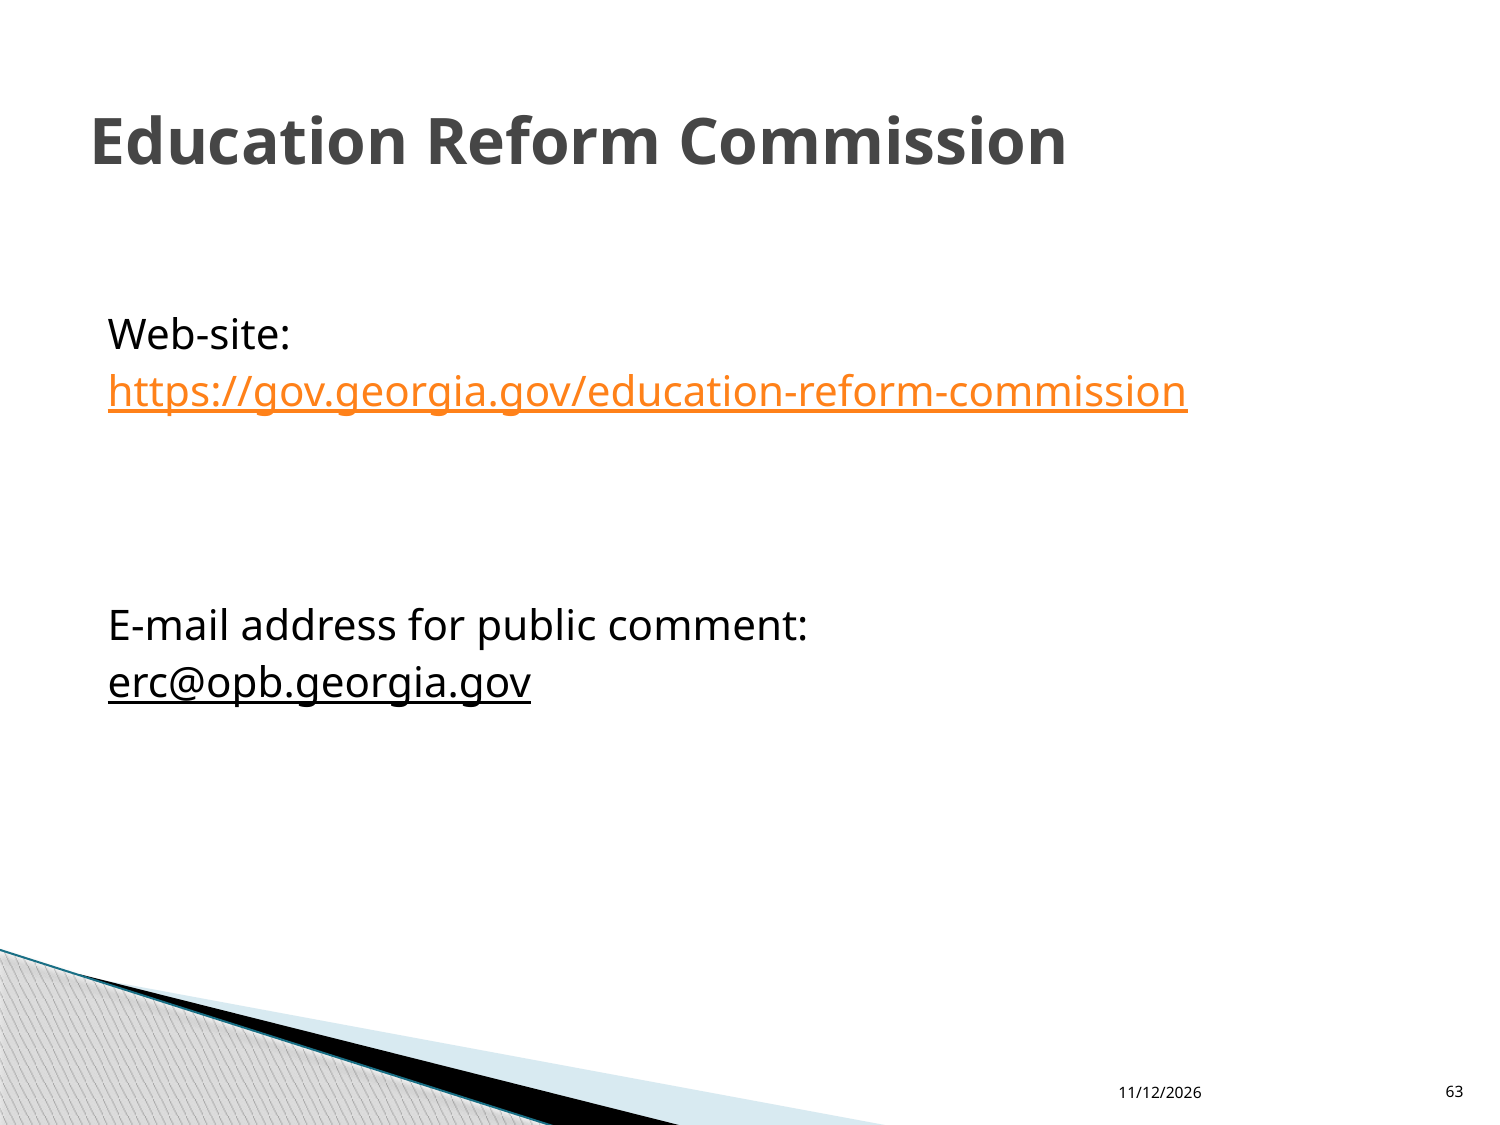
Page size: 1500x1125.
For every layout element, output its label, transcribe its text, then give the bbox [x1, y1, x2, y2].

list Web-site: https://gov.georgia.gov/education-reform-commission E-mail address for public comment: erc@opb.georgia.gov [75, 243, 1425, 986]
title Education Reform Commission [75, 45, 1425, 233]
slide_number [1103, 1051, 1418, 1112]
slide_number 63 [1418, 1051, 1479, 1112]
